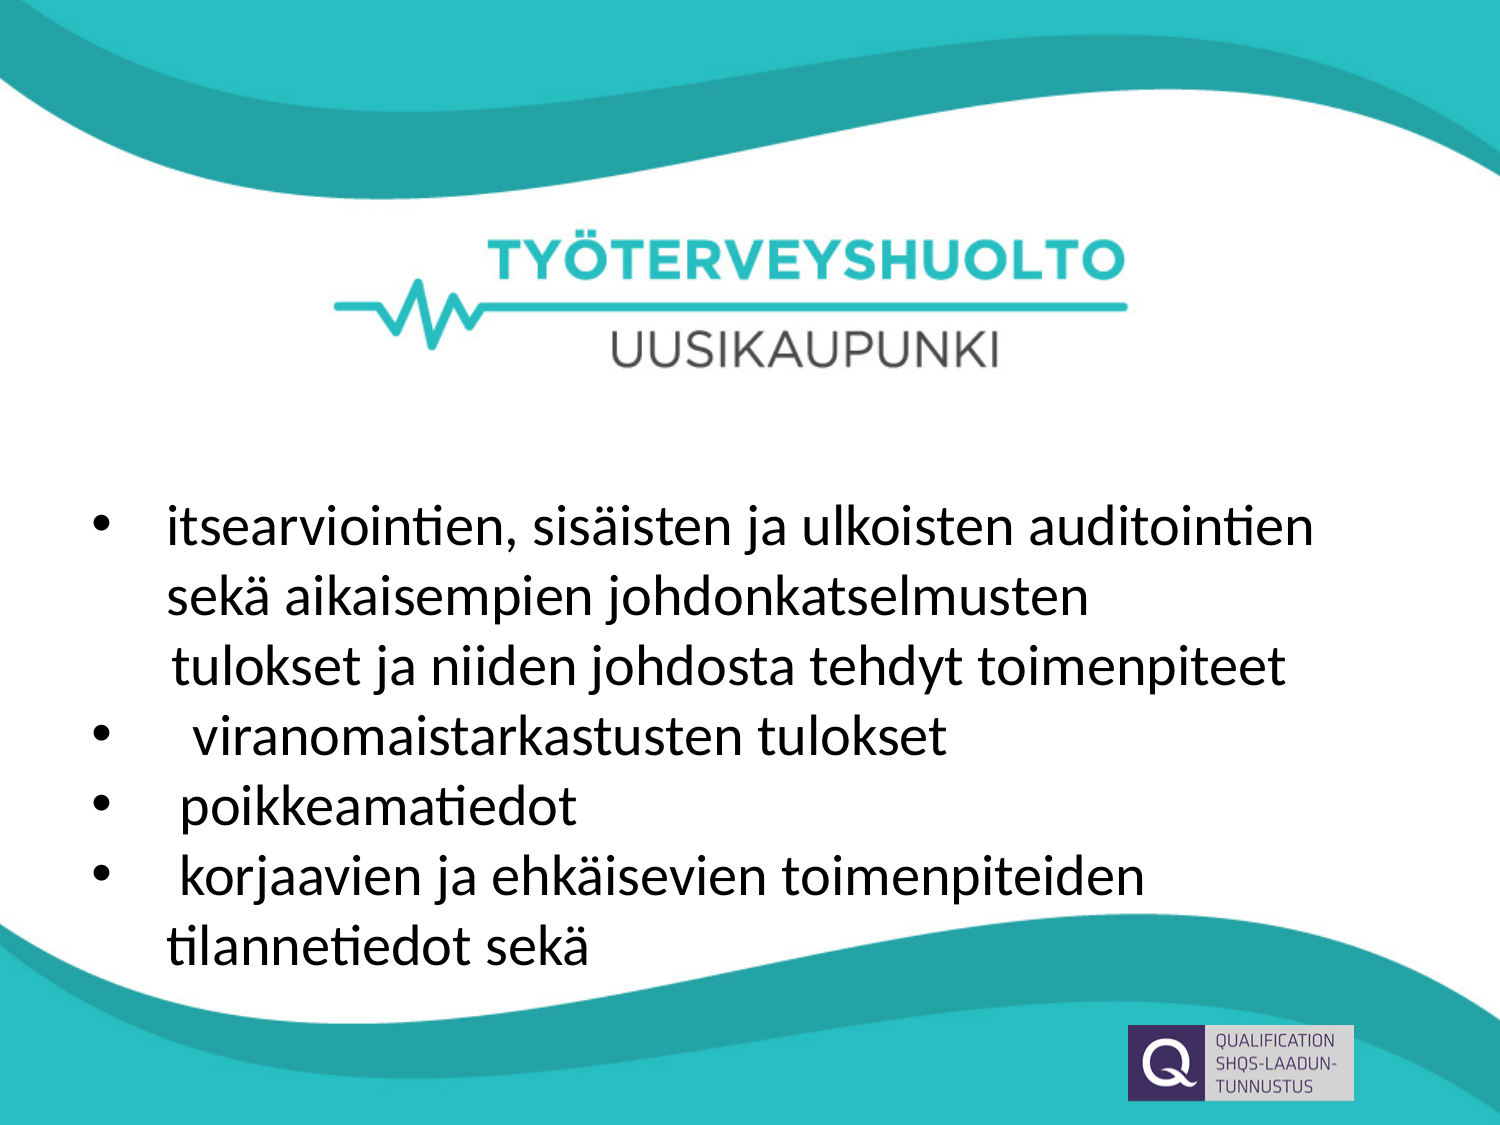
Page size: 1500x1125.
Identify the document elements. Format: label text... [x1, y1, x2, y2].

picture [0, 0, 1500, 1125]
text_box itsearviointien, sisäisten ja ulkoisten auditointien sekä aikaisempien johdonkatselmusten tulokset ja niiden johdosta tehdyt toimenpiteet viranomaistarkastusten tulokset poikkeamatiedot korjaavien ja ehkäisevien toimenpiteiden tilannetiedot sekä [76, 479, 1412, 985]
